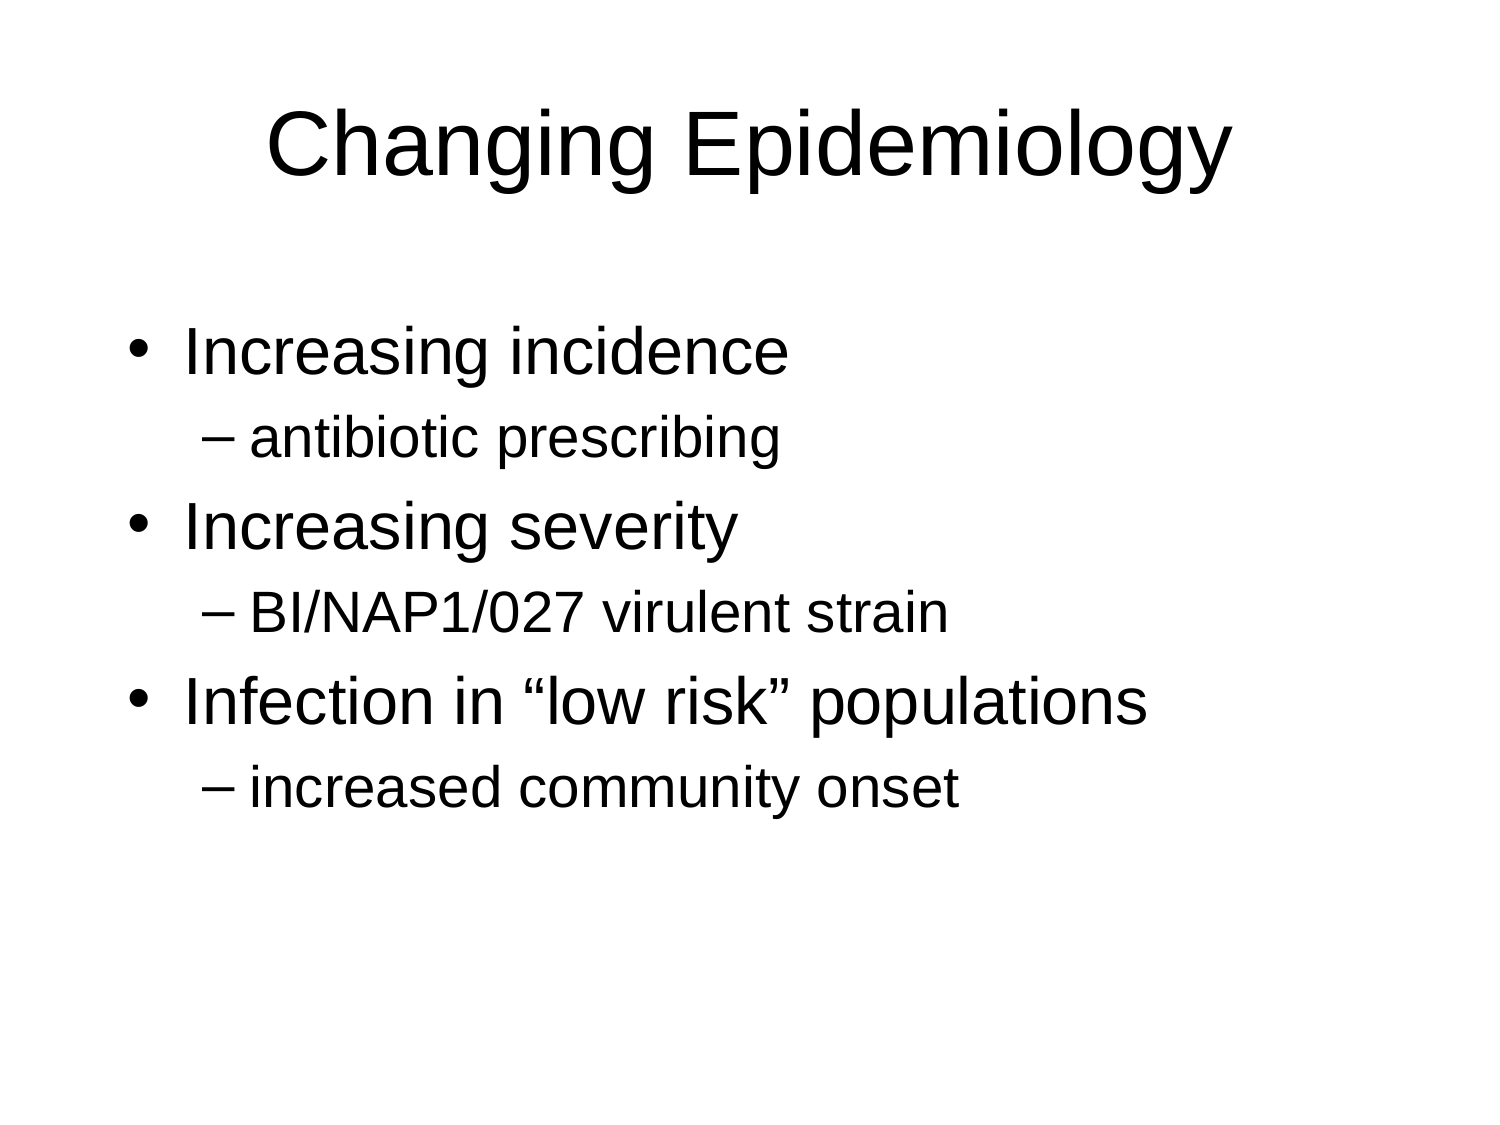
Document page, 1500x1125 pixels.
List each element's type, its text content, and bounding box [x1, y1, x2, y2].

list Increasing incidence antibiotic prescribing Increasing severity BI/NAP1/027 virulent strain Infection in “low risk” populations increased community onset [112, 299, 1388, 975]
title Changing Epidemiology [75, 45, 1425, 233]
